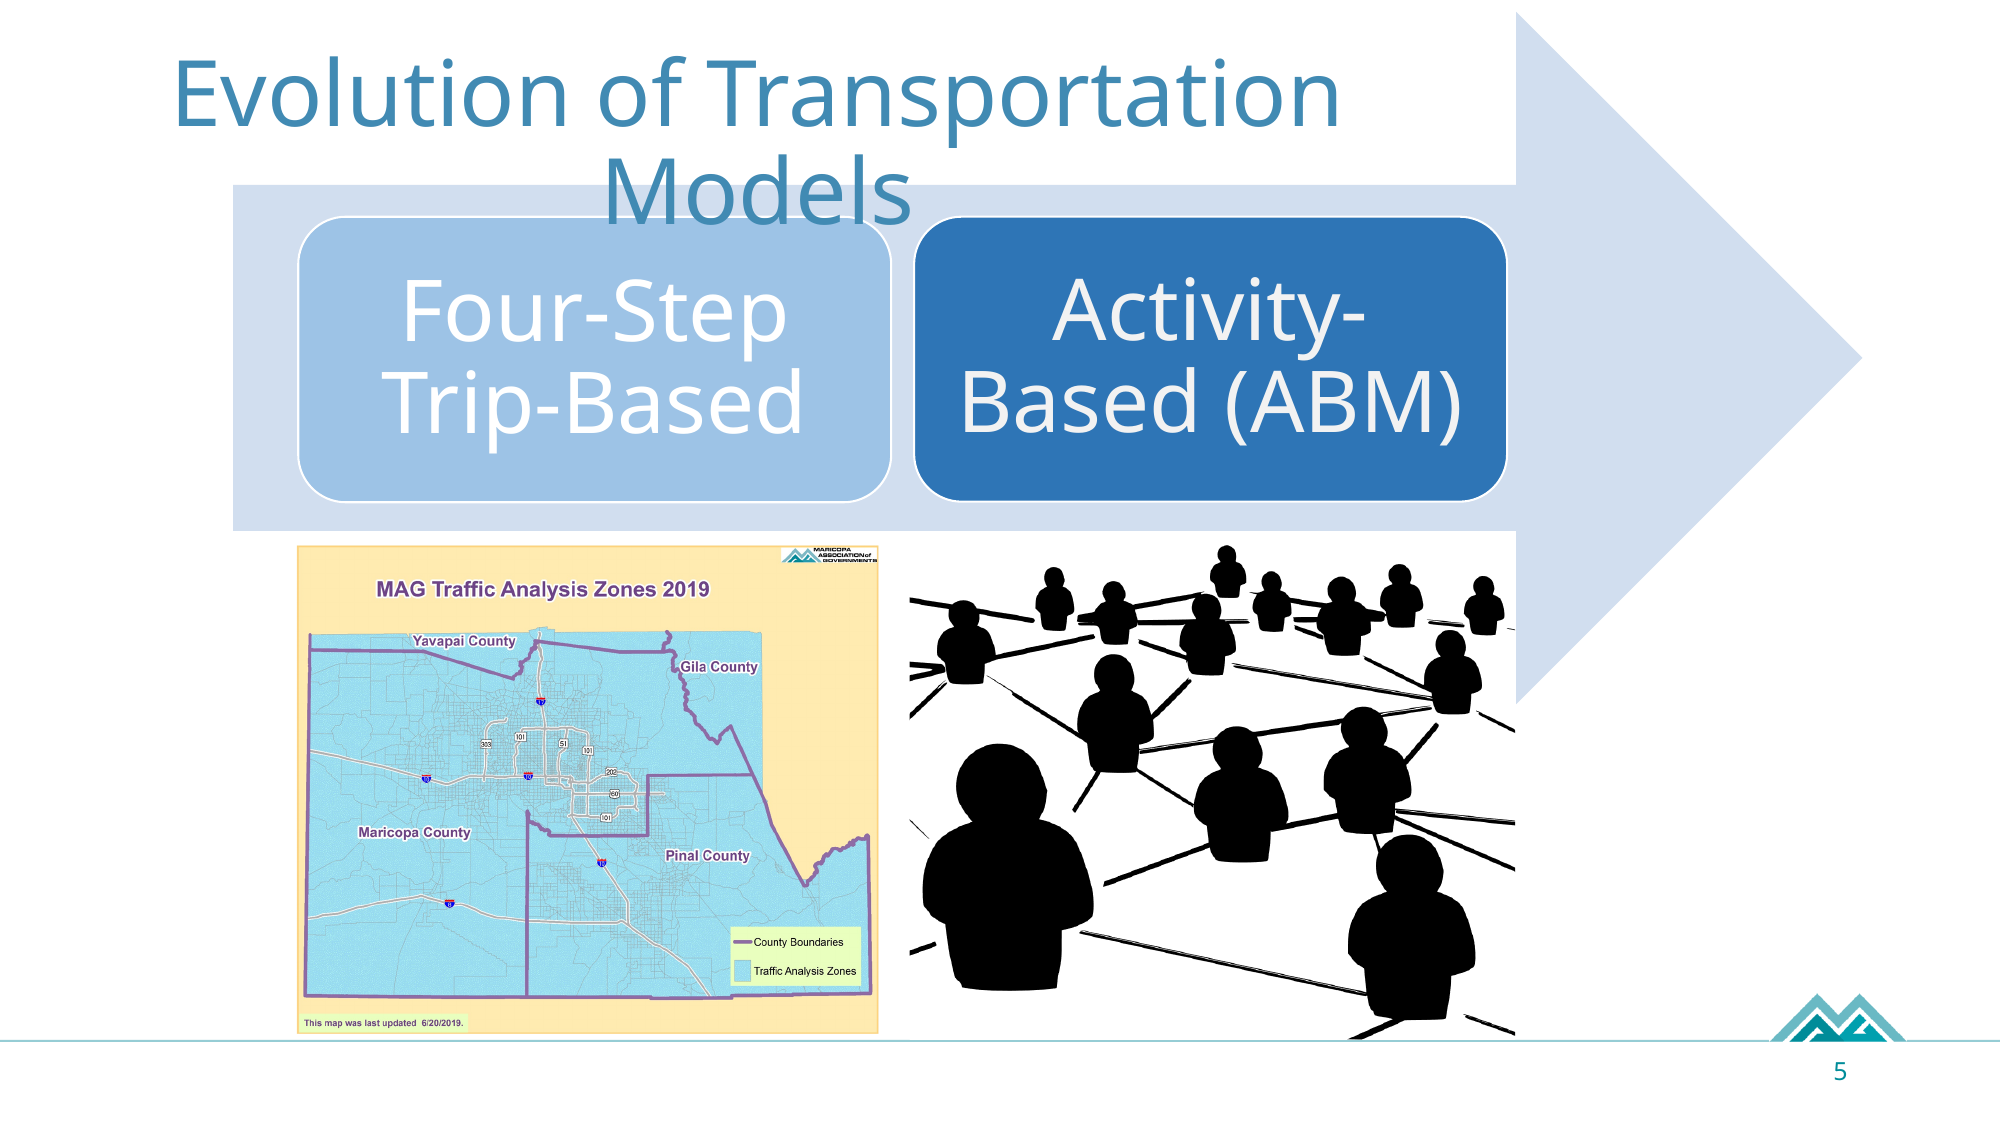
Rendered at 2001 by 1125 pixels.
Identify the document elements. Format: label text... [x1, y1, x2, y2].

picture [296, 545, 879, 1034]
text_box Activity-Based (ABM) [913, 215, 1509, 503]
text_box Four-Step Trip-Based [297, 215, 893, 504]
picture [1769, 993, 1907, 1043]
picture [909, 545, 1516, 1040]
slide_number 5 [1412, 1042, 1863, 1103]
text_box Evolution of Transportation Models [0, 39, 1516, 141]
text_box [233, 11, 1863, 705]
